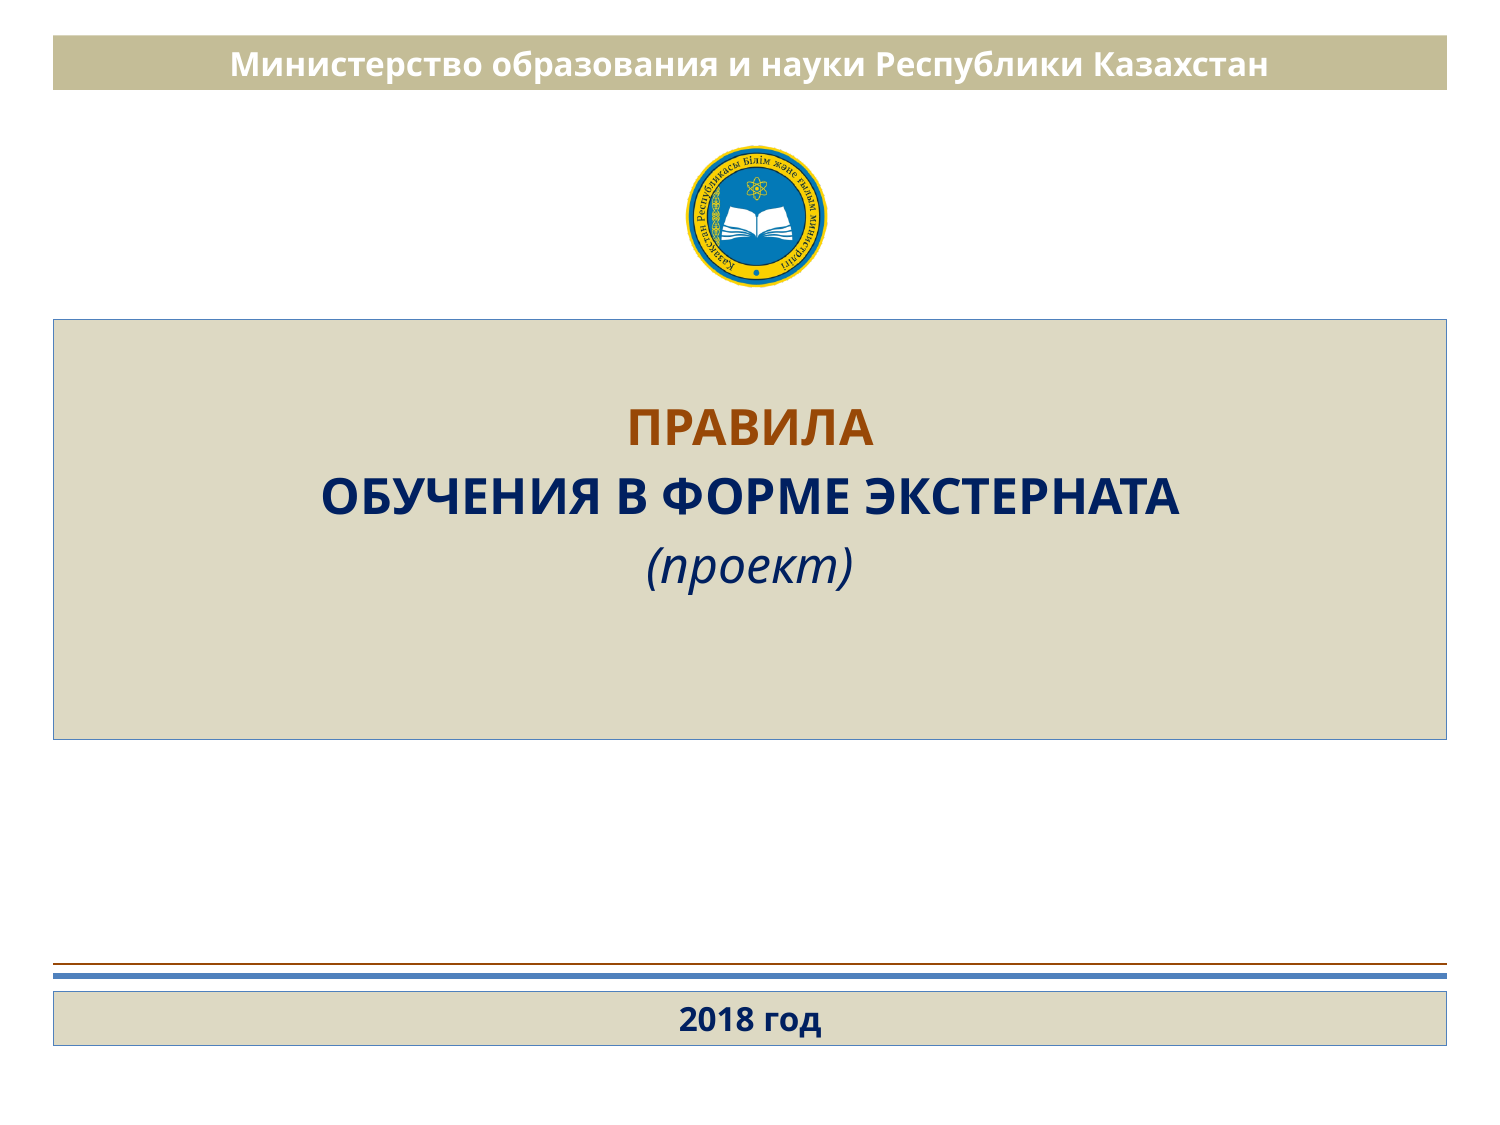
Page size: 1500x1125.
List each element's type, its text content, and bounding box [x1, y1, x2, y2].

text_box Министерство образования и науки Республики Казахстан [53, 35, 1447, 90]
text_box ПРАВИЛА ОБУЧЕНИЯ В ФОРМЕ ЭКСТЕРНАТА (проект) [53, 319, 1447, 740]
picture [657, 114, 855, 313]
text_box 2018 год [53, 991, 1447, 1046]
